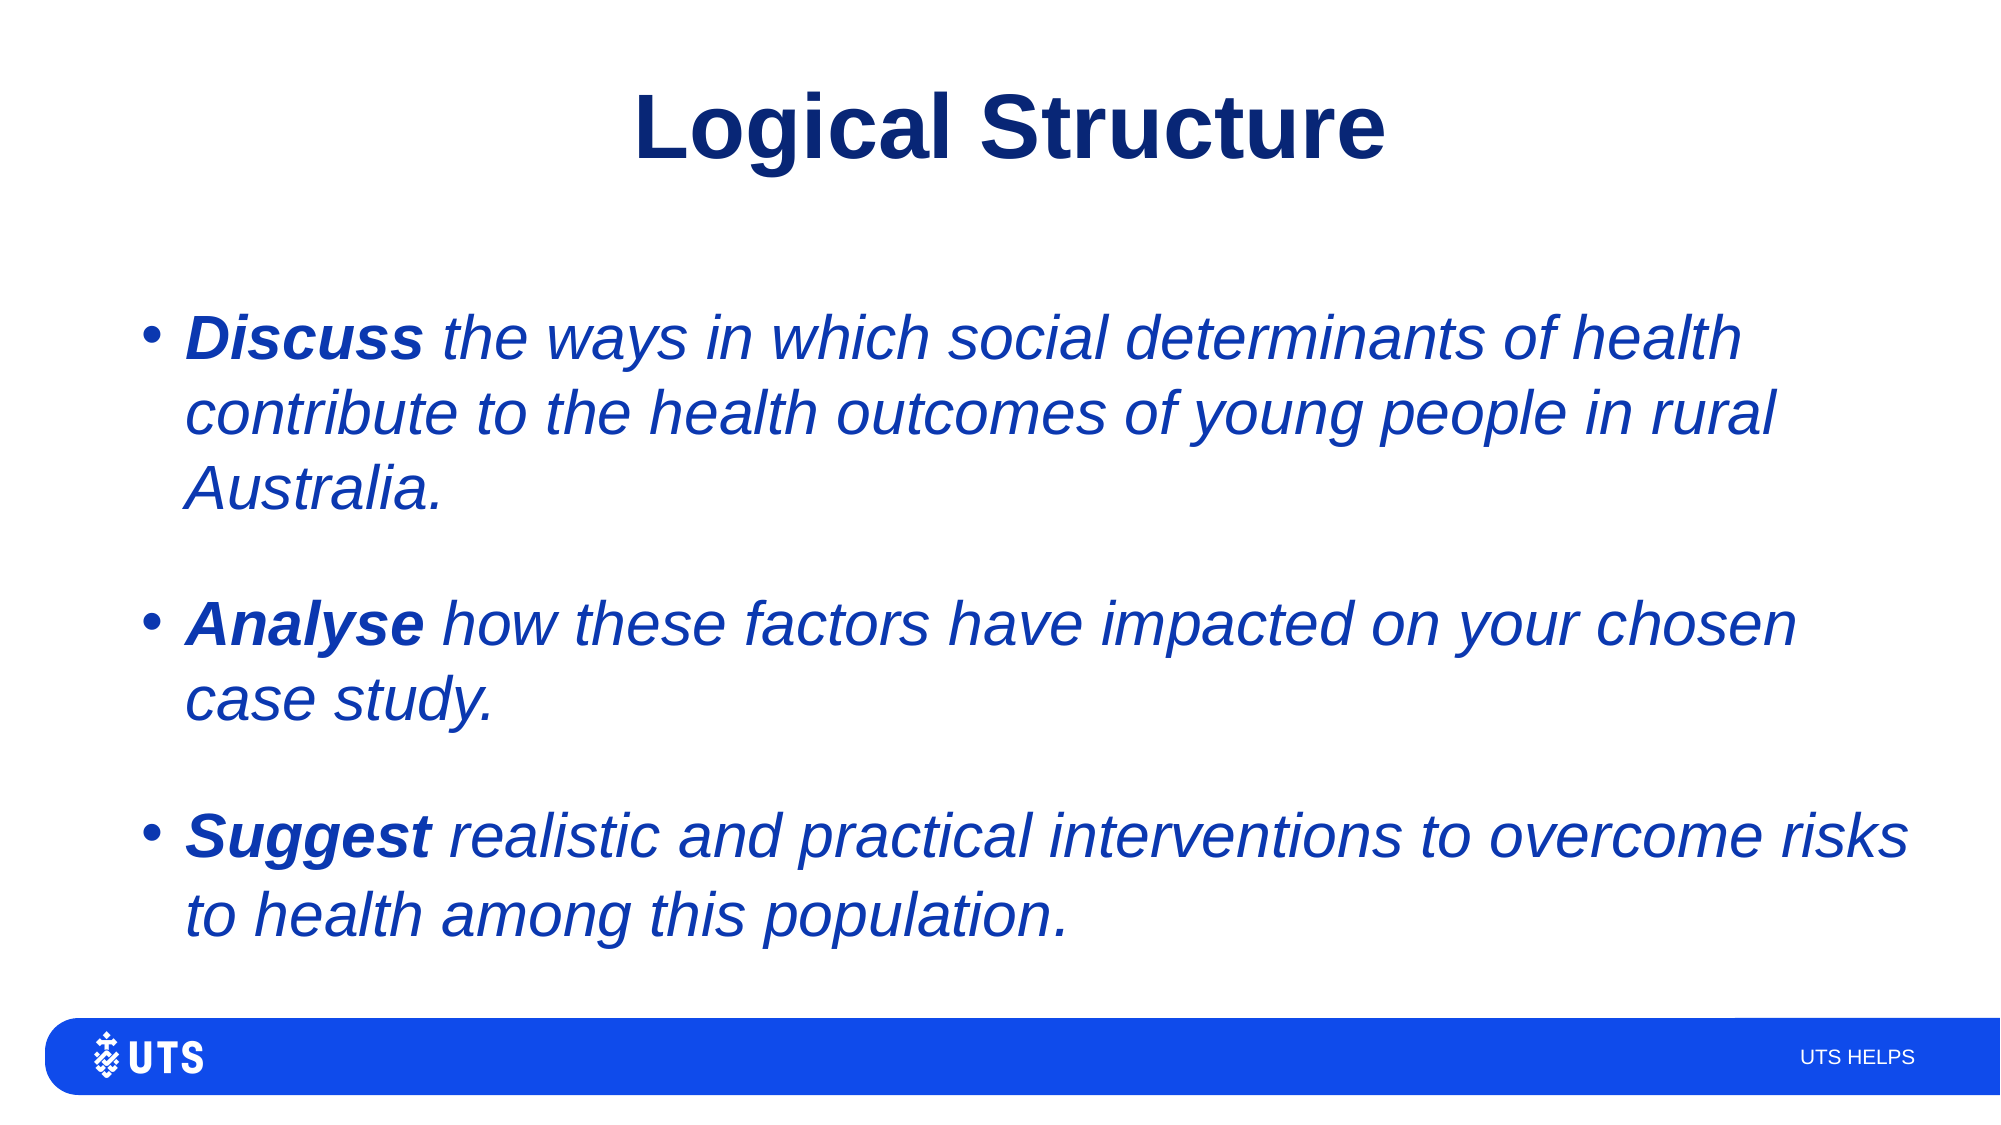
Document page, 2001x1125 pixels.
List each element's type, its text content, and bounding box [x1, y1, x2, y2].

list Discuss the ways in which social determinants of health contribute to the health outcomes of young people in rural Australia. Analyse how these factors have impacted on your chosen case study. Suggest realistic and practical interventions to overcome risks to health among this population. [126, 289, 1930, 953]
picture [94, 1031, 203, 1078]
title Logical Structure [317, 71, 1705, 236]
footer UTS HELPS [1043, 1026, 1930, 1086]
